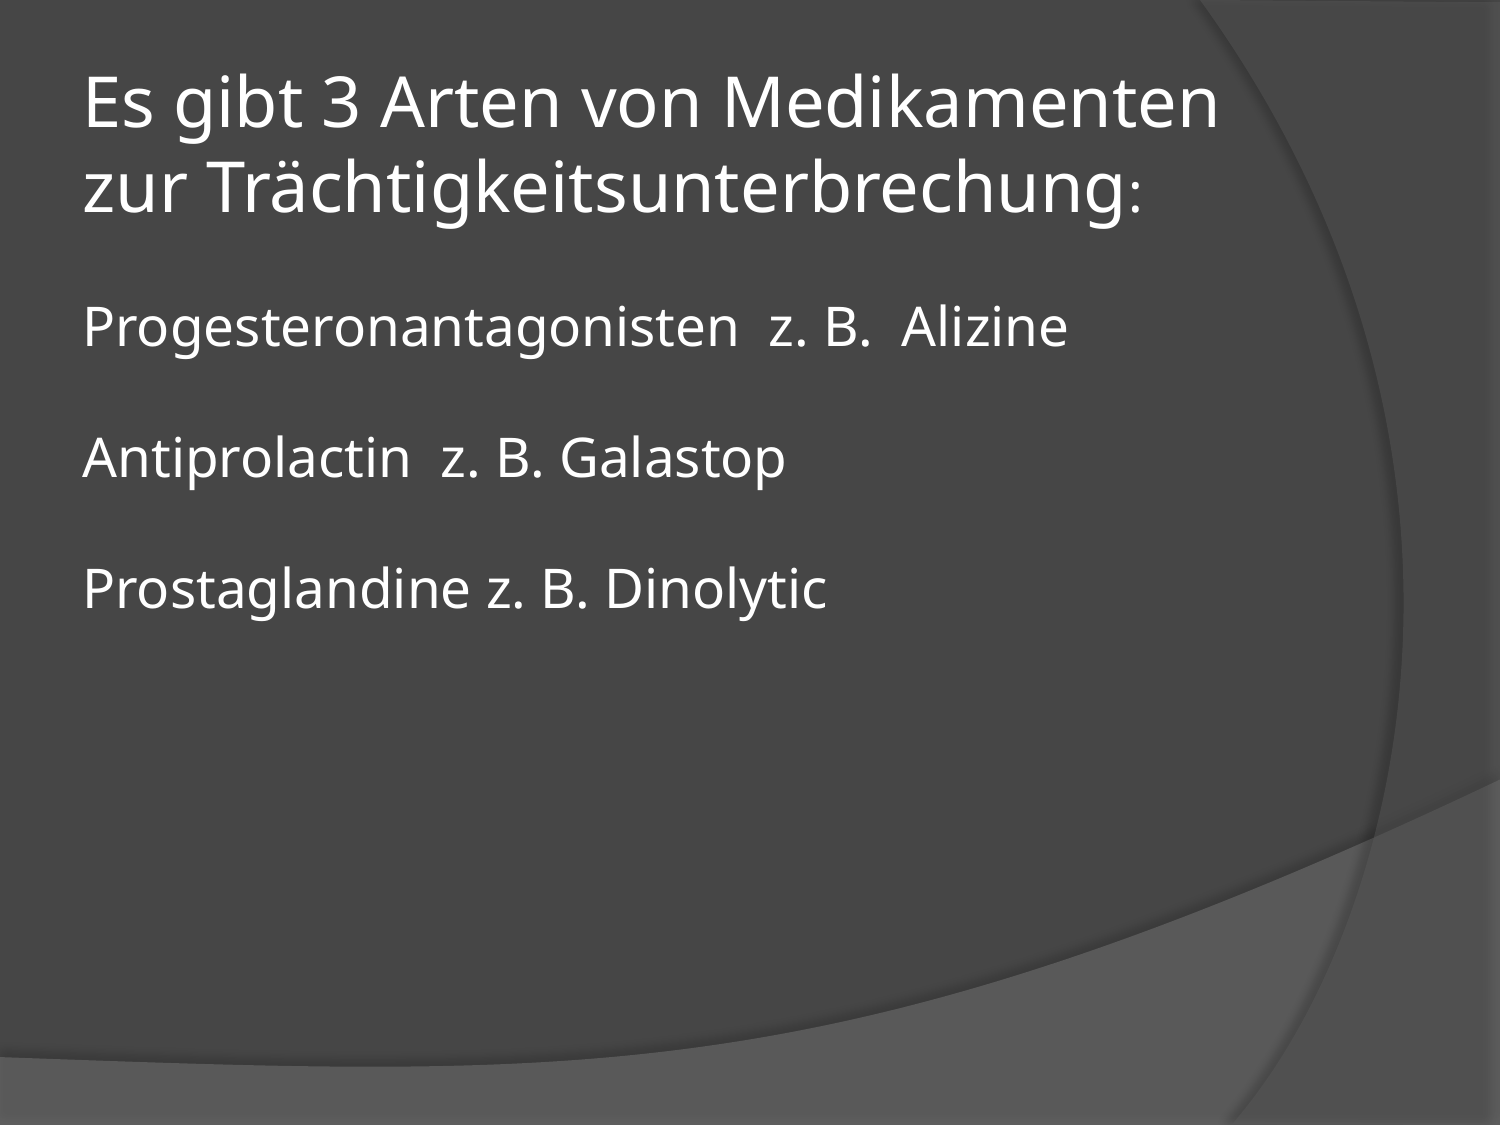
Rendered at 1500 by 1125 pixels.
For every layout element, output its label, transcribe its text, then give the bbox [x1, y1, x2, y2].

title Es gibt 3 Arten von Medikamenten zur Trächtigkeitsunterbrechung: Progesteronantagonisten z. B. Alizine Antiprolactin z. B. Galastop Prostaglandine z. B. Dinolytic [75, 45, 1301, 764]
